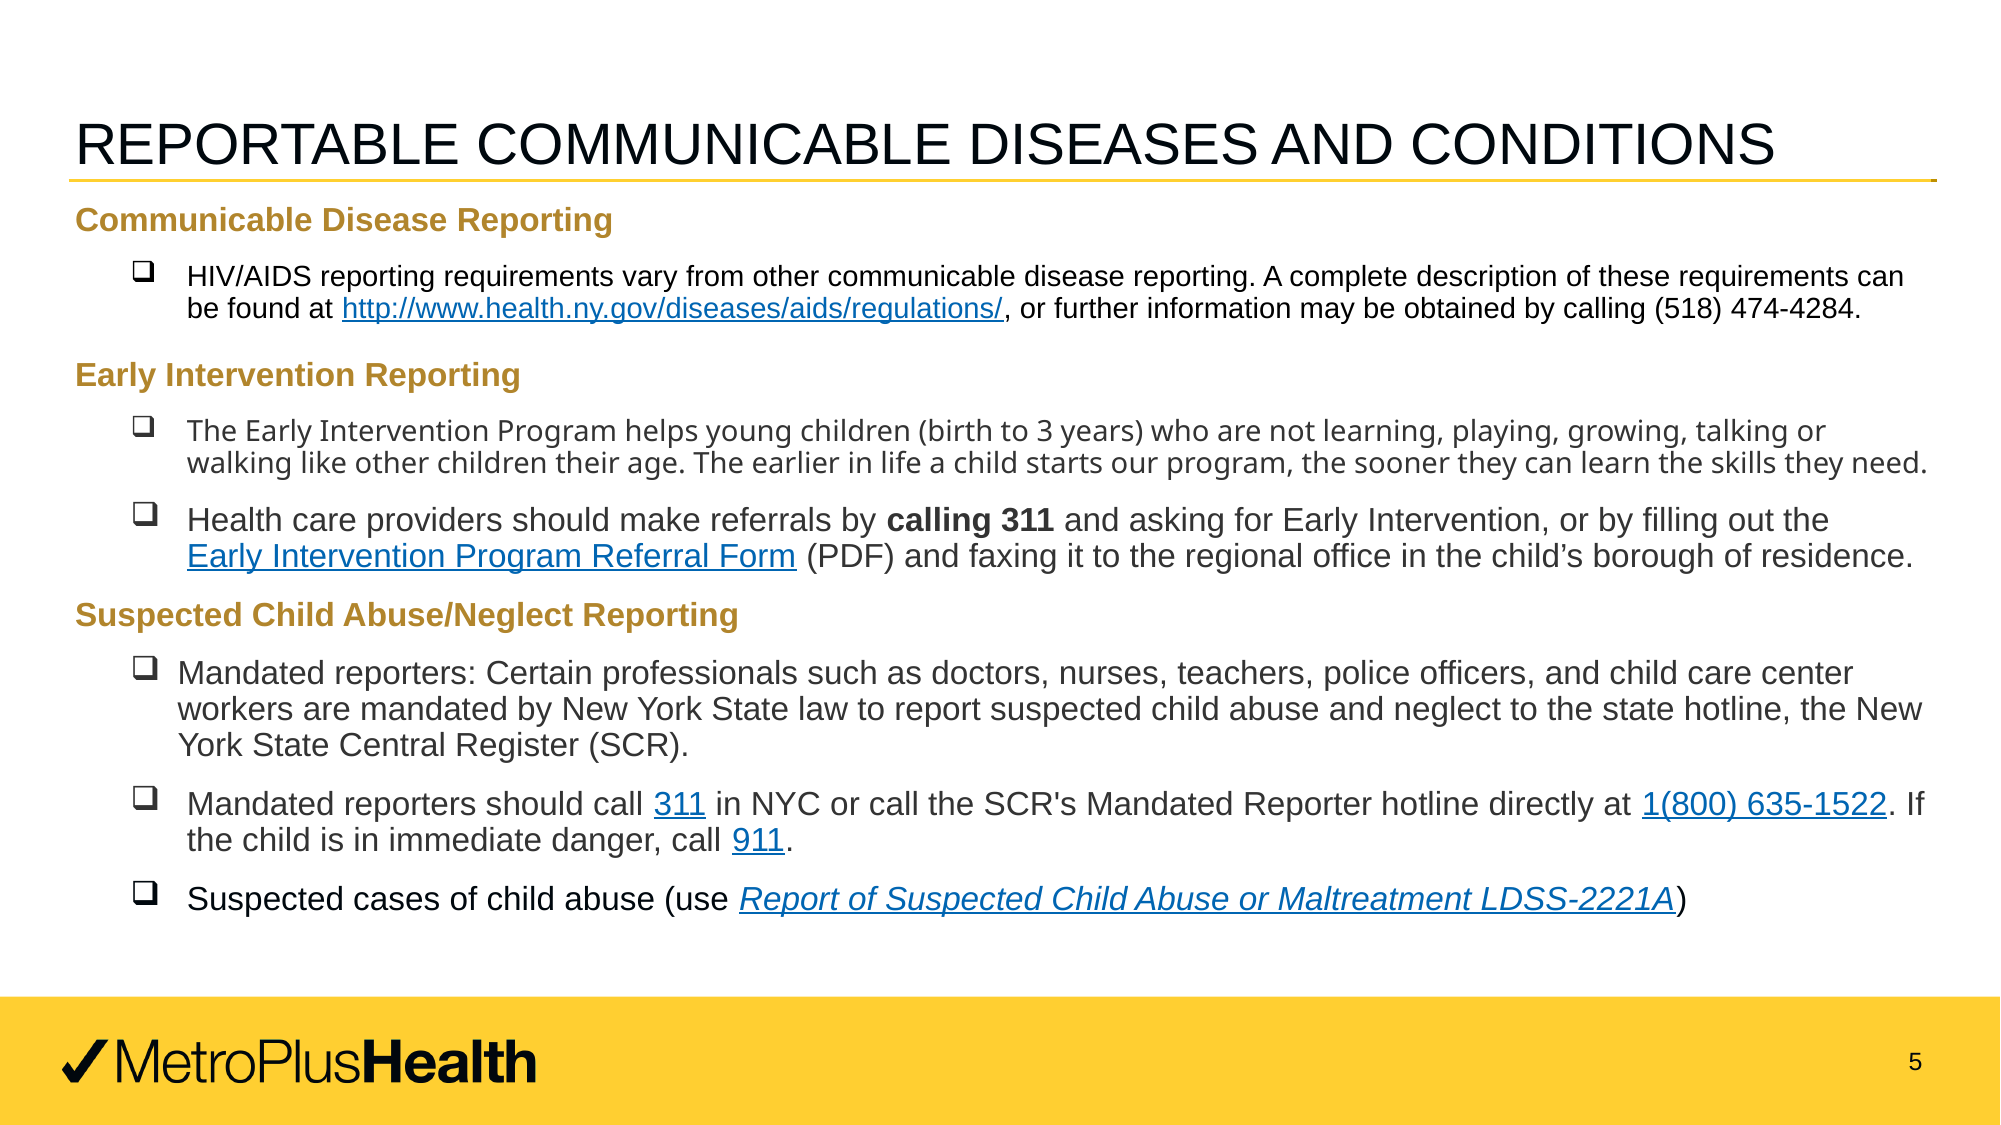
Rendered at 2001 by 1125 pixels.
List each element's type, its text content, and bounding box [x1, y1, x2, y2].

picture [19, 997, 578, 1125]
slide_number 5 [1487, 1030, 1938, 1091]
list Communicable Disease Reporting HIV/AIDS reporting requirements vary from other communicable disease reporting. A complete description of these requirements can be found at http://www.health.ny.gov/diseases/aids/regulations/, or further information may be obtained by calling (518) 474-4284. Early Intervention Reporting The Early Intervention Program helps young children (birth to 3 years) who are not learning, playing, growing, talking or walking like other children their age. The earlier in life a child starts our program, the sooner they can learn the skills they need. Health care providers should make referrals by calling 311 and asking for Early Intervention, or by filling out the Early Intervention Program Referral Form (PDF) and faxing it to the regional office in the child’s borough of residence. Suspected Child Abuse/Neglect Reporting Mandated reporters: Certain professionals such as doctors, nurses, teachers, police officers, and child care center workers are mandated by New York State law to report suspected child abuse and neglect to the state hotline, the New York State Central Register (SCR). Mandated reporters should call 311 in NYC or call the SCR's Mandated Reporter hotline directly at 1(800) 635-1522. If the child is in immediate danger, call 911. Suspected cases of child abuse (use Report of Suspected Child Abuse or Maltreatment LDSS-2221A) [75, 202, 1936, 956]
title Reportable communicable diseases and conditions [75, 0, 1936, 177]
